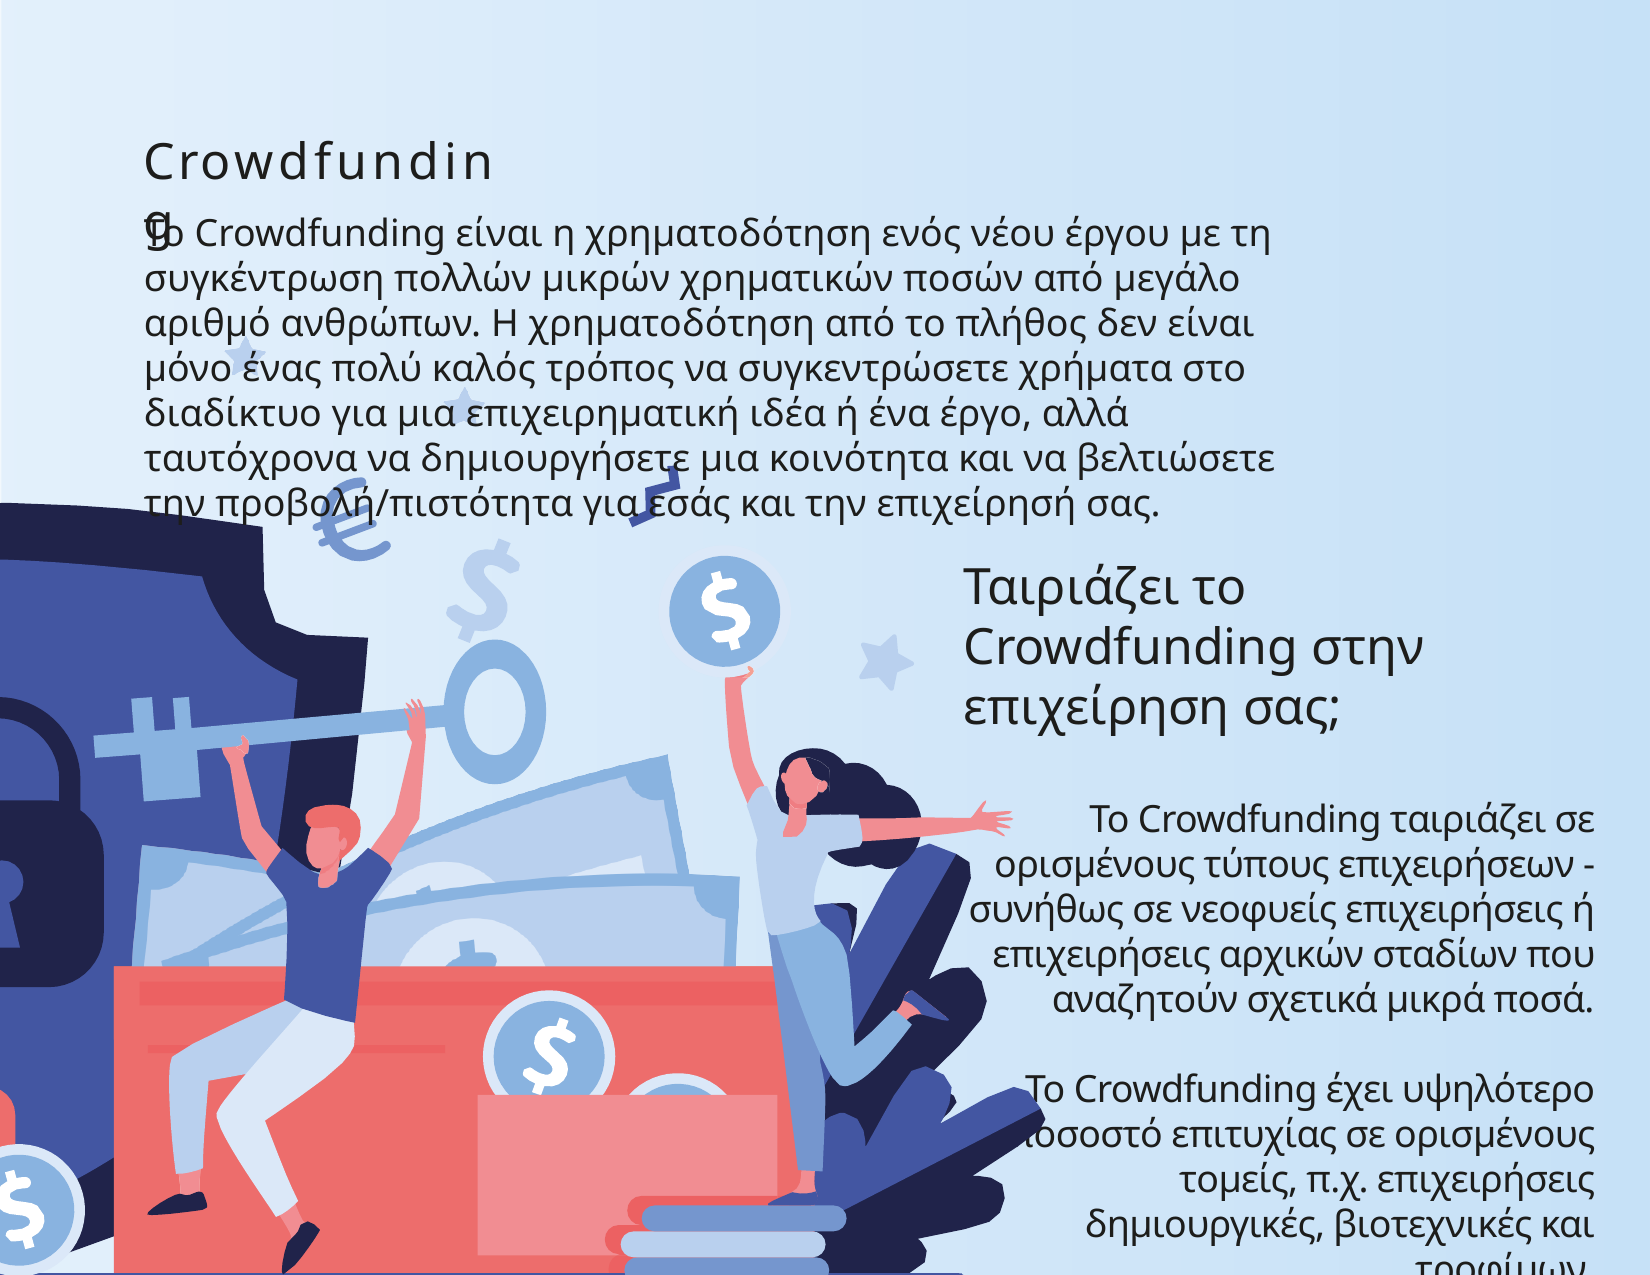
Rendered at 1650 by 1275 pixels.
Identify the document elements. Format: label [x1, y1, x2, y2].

picture [0, 0, 1650, 1275]
text_box [0, 336, 1046, 1275]
